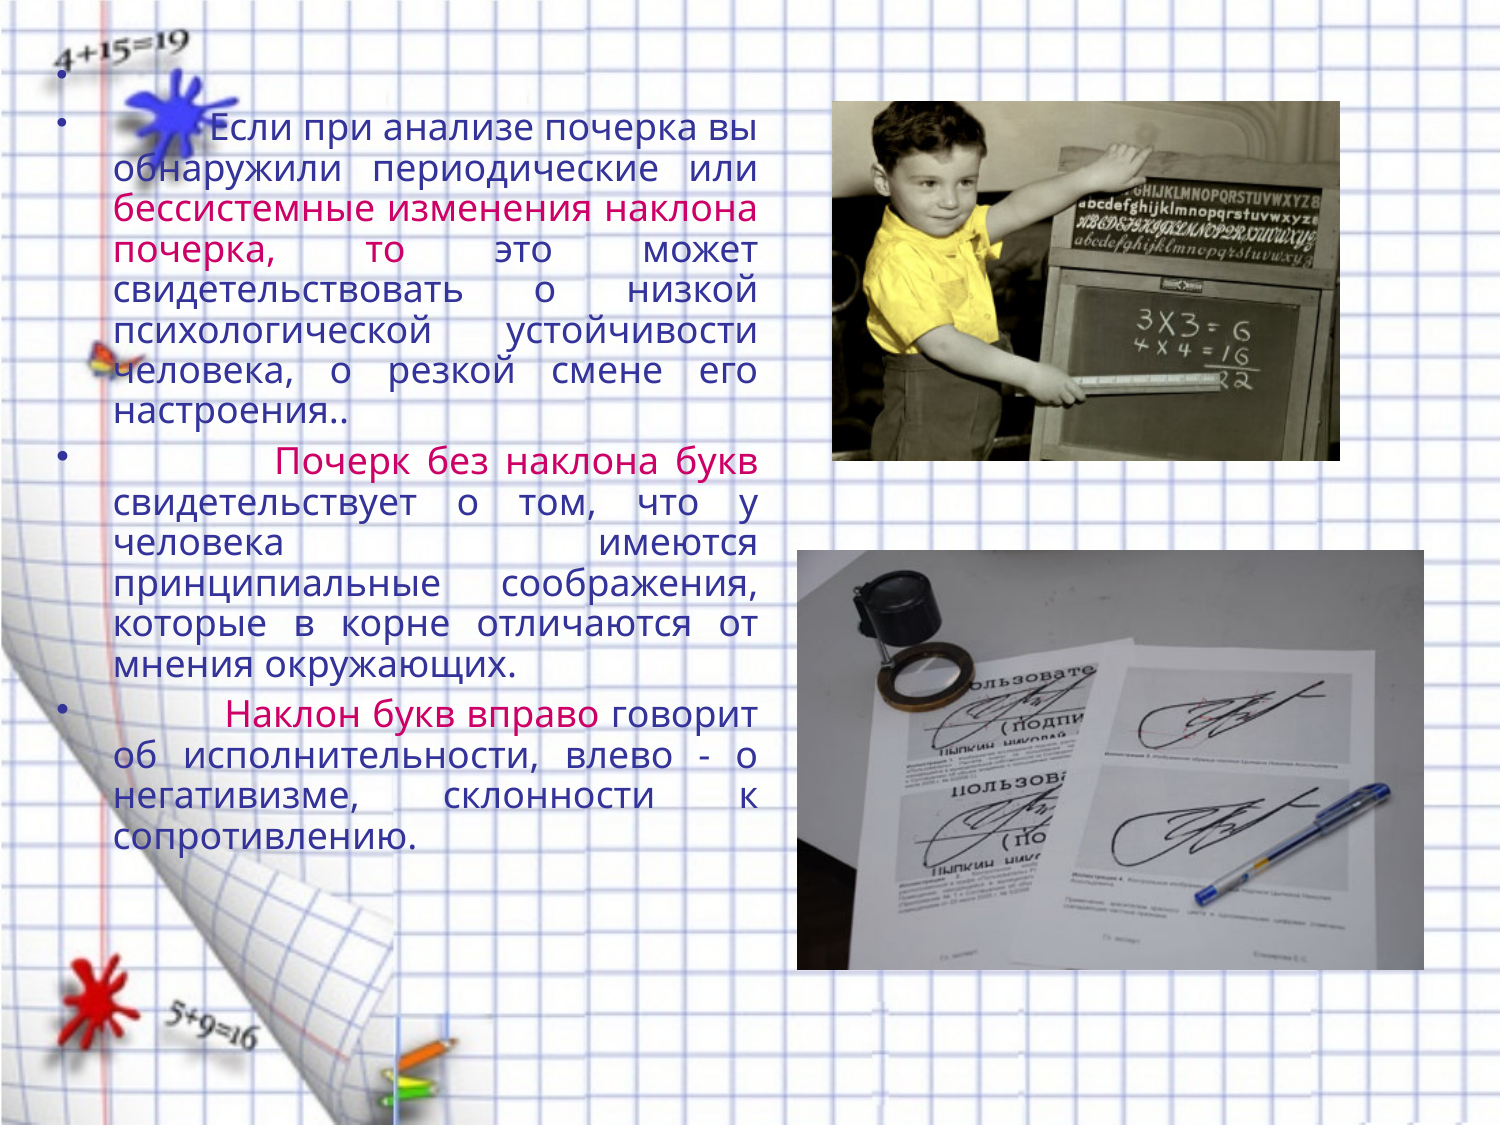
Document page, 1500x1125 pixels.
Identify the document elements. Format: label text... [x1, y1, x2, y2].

list Если при анализе почерка вы обнаружили периодические или бессистемные изменения наклона почерка, то это может свидетельствовать о низкой психологической устойчивости человека, о резкой смене его настроения.. Почерк без наклона букв свидетельствует о том, что у человека имеются принципиальные соображения, которые в корне отличаются от мнения окружающих. Наклон букв вправо говорит об исполнительности, влево - о негативизме, склонности к сопротивлению. [40, 54, 774, 929]
picture [0, 0, 1500, 1125]
